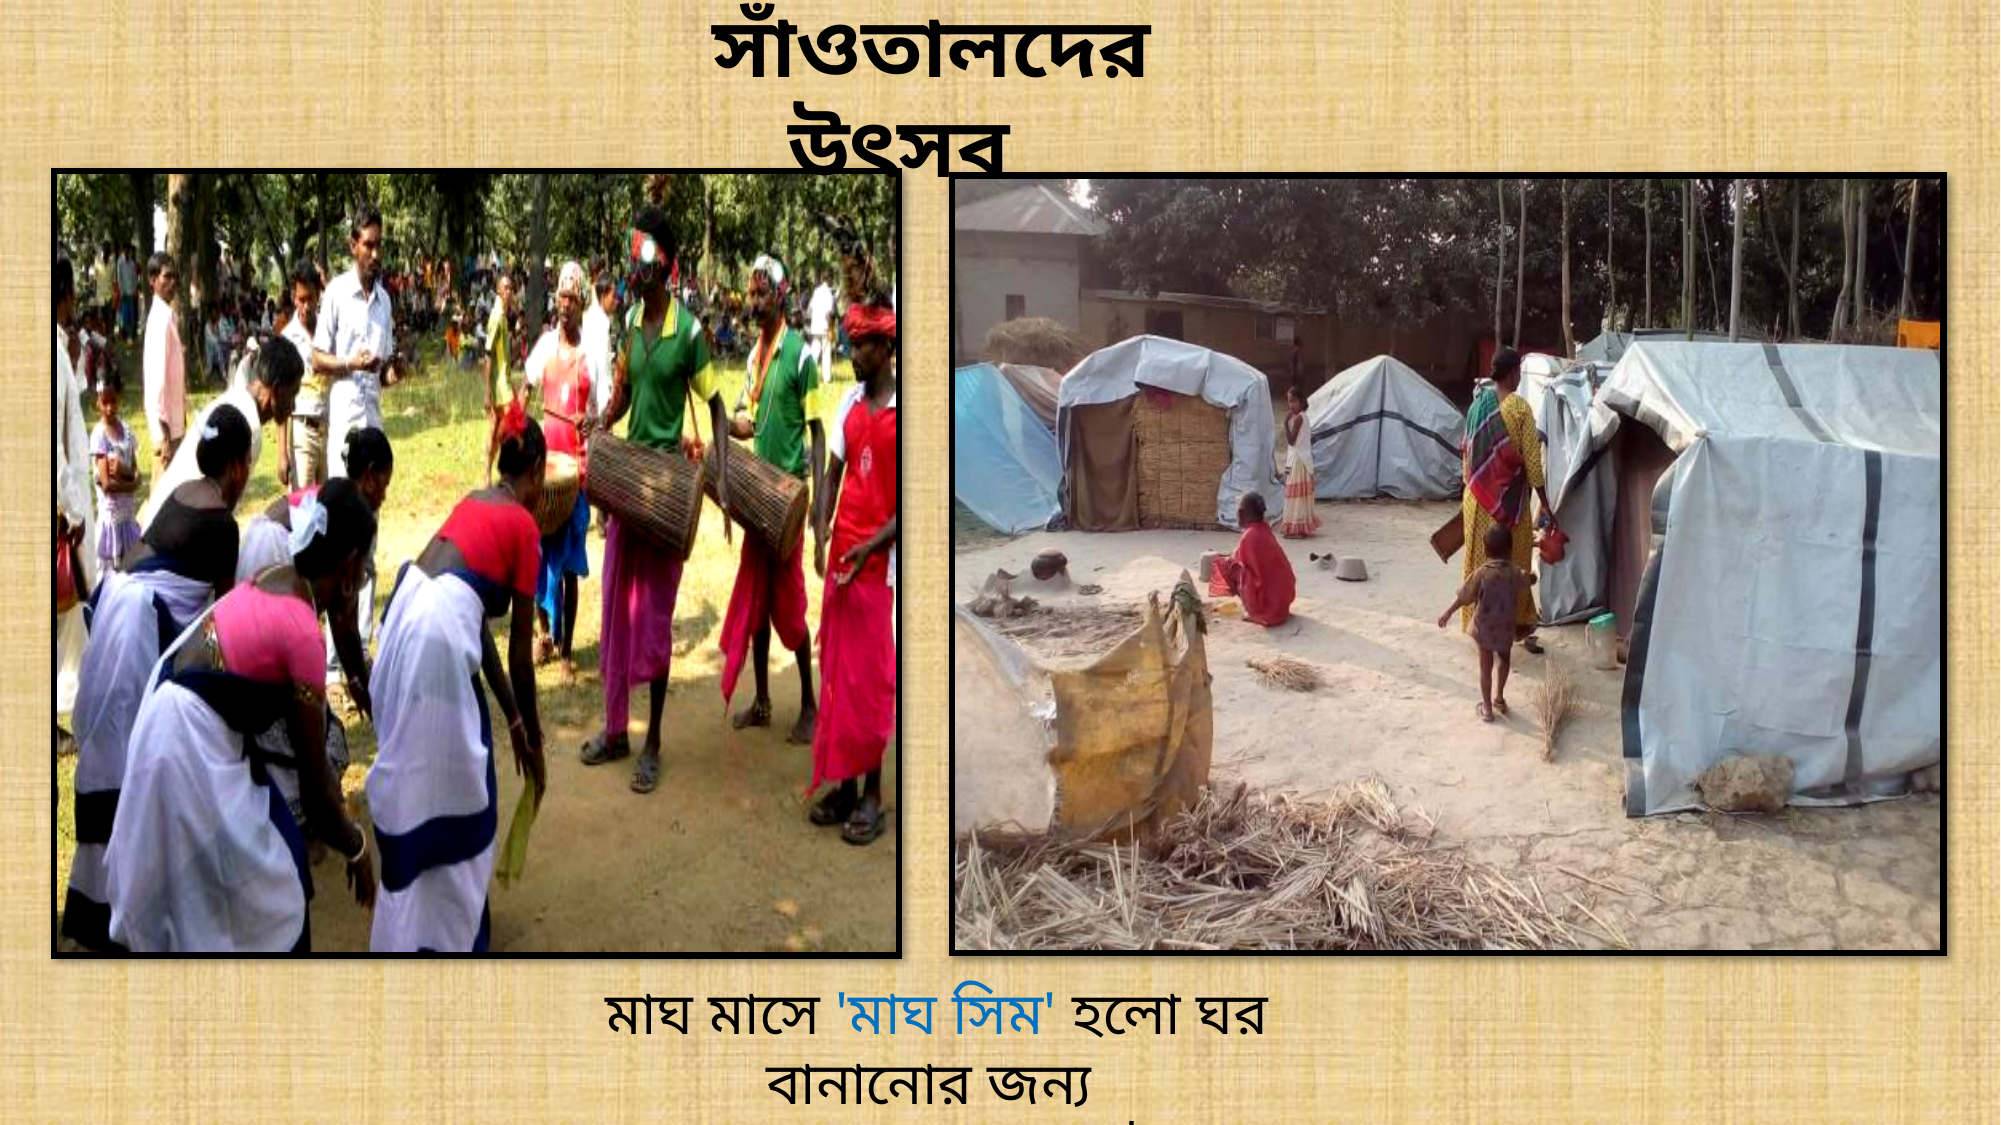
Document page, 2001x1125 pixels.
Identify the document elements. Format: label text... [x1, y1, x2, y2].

text_box মাঘ মাসে 'মাঘ সিম' হলো ঘর বানানোর জন্য বন থেকে খড় কুড়ানোর উৎসব। [503, 968, 1369, 1125]
text_box সাঁওতালদের উৎসব [601, 55, 1219, 134]
picture [0, 0, 2001, 1125]
